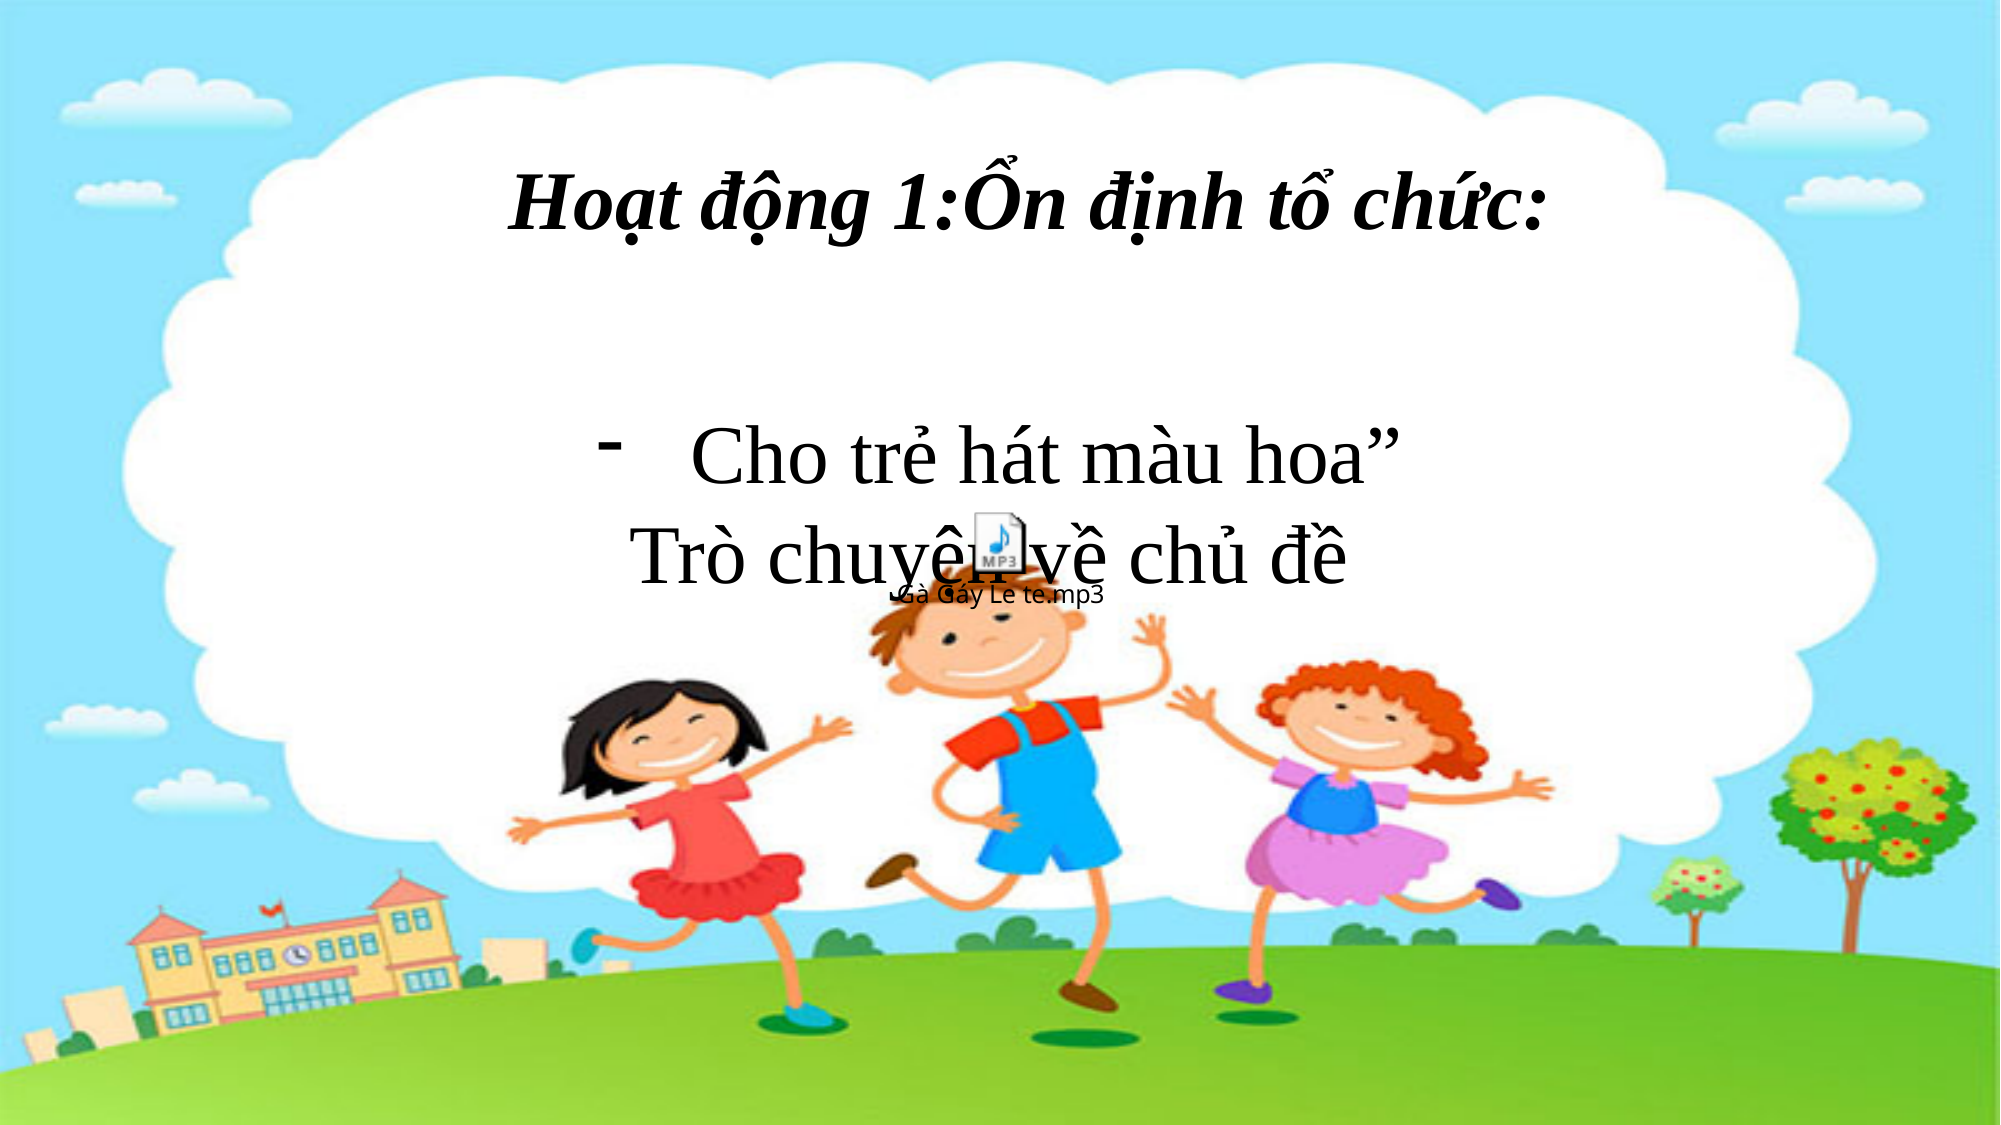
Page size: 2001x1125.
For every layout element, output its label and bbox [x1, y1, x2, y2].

text_box [878, 505, 1121, 619]
picture [0, 0, 2000, 1125]
